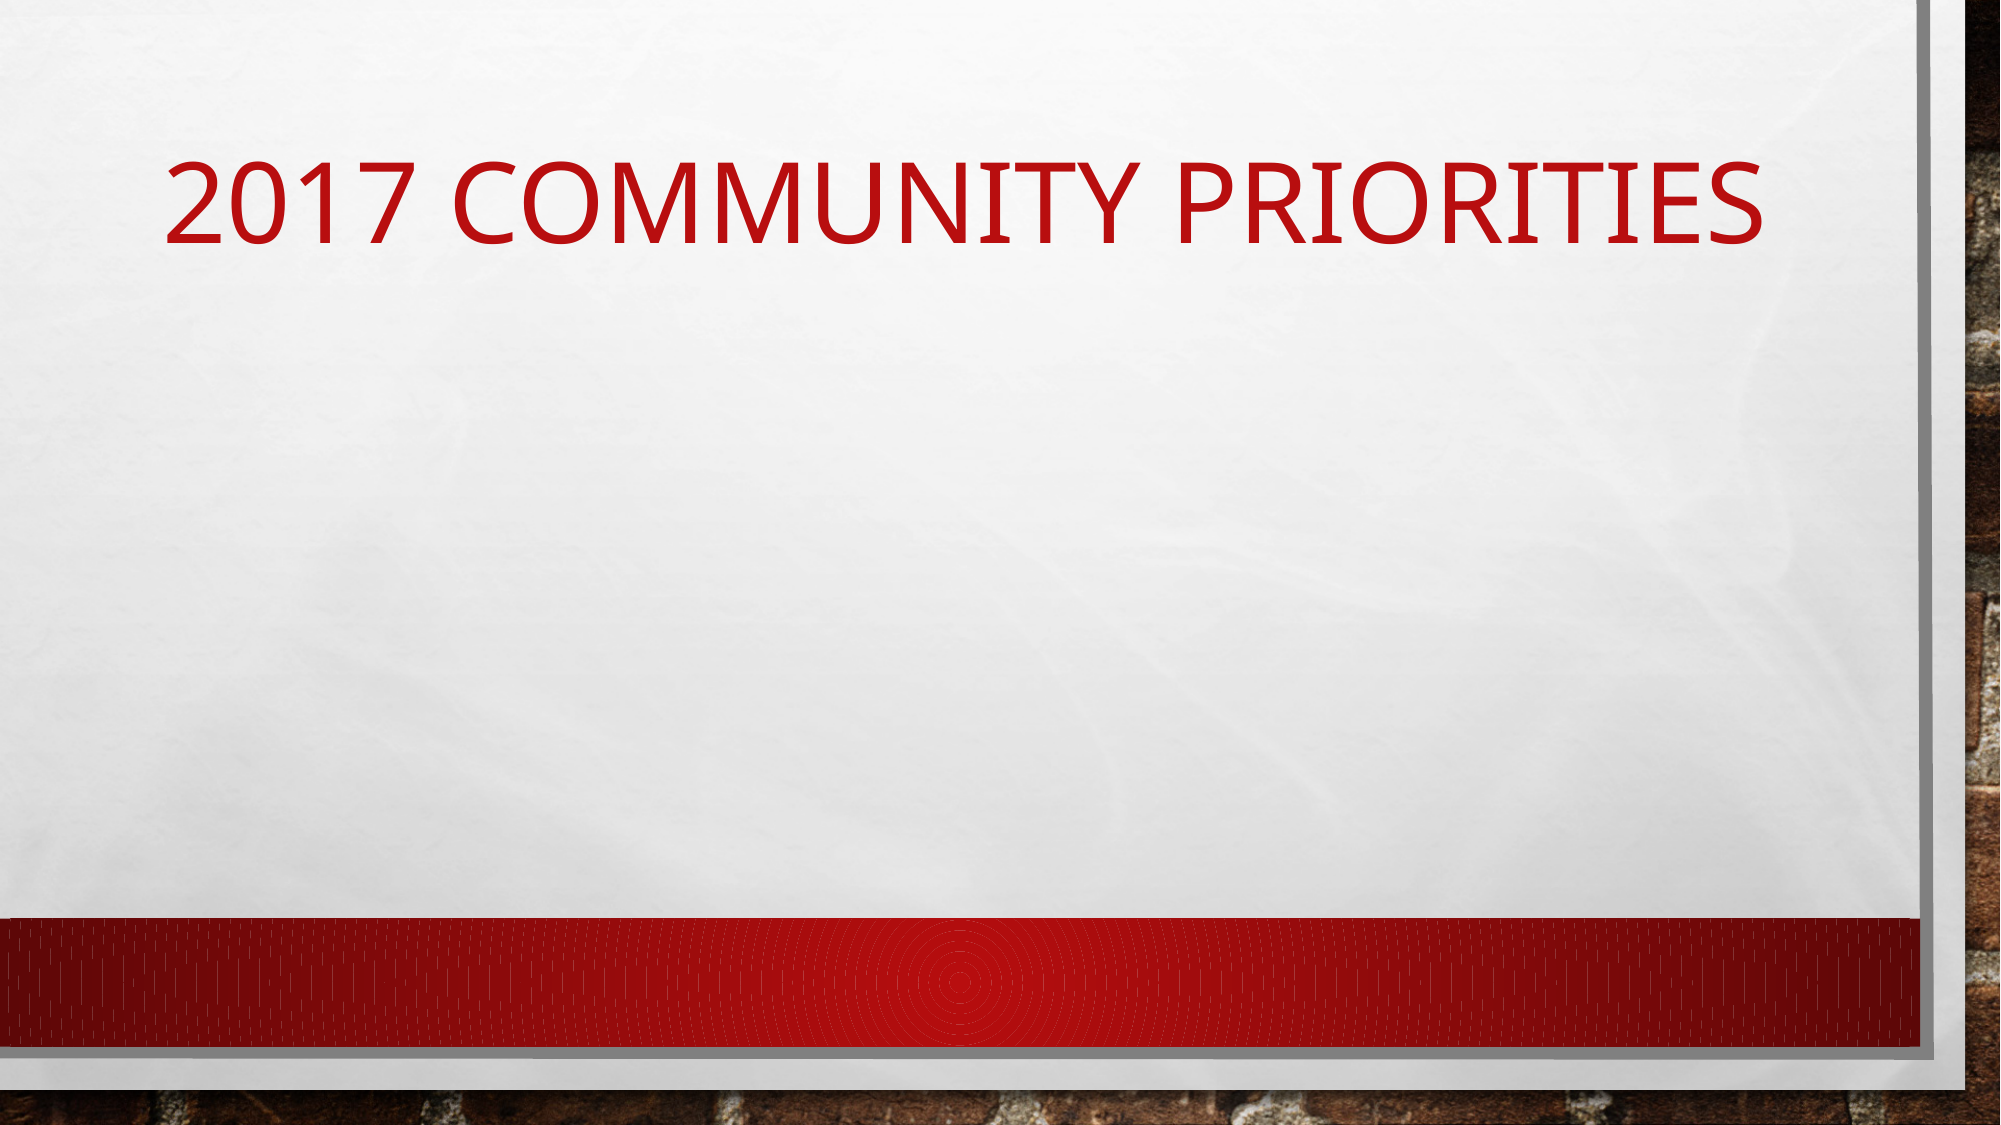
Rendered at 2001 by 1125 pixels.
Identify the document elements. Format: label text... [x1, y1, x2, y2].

picture [0, 0, 2000, 1125]
title 2017 Community Priorities [112, 112, 1818, 302]
